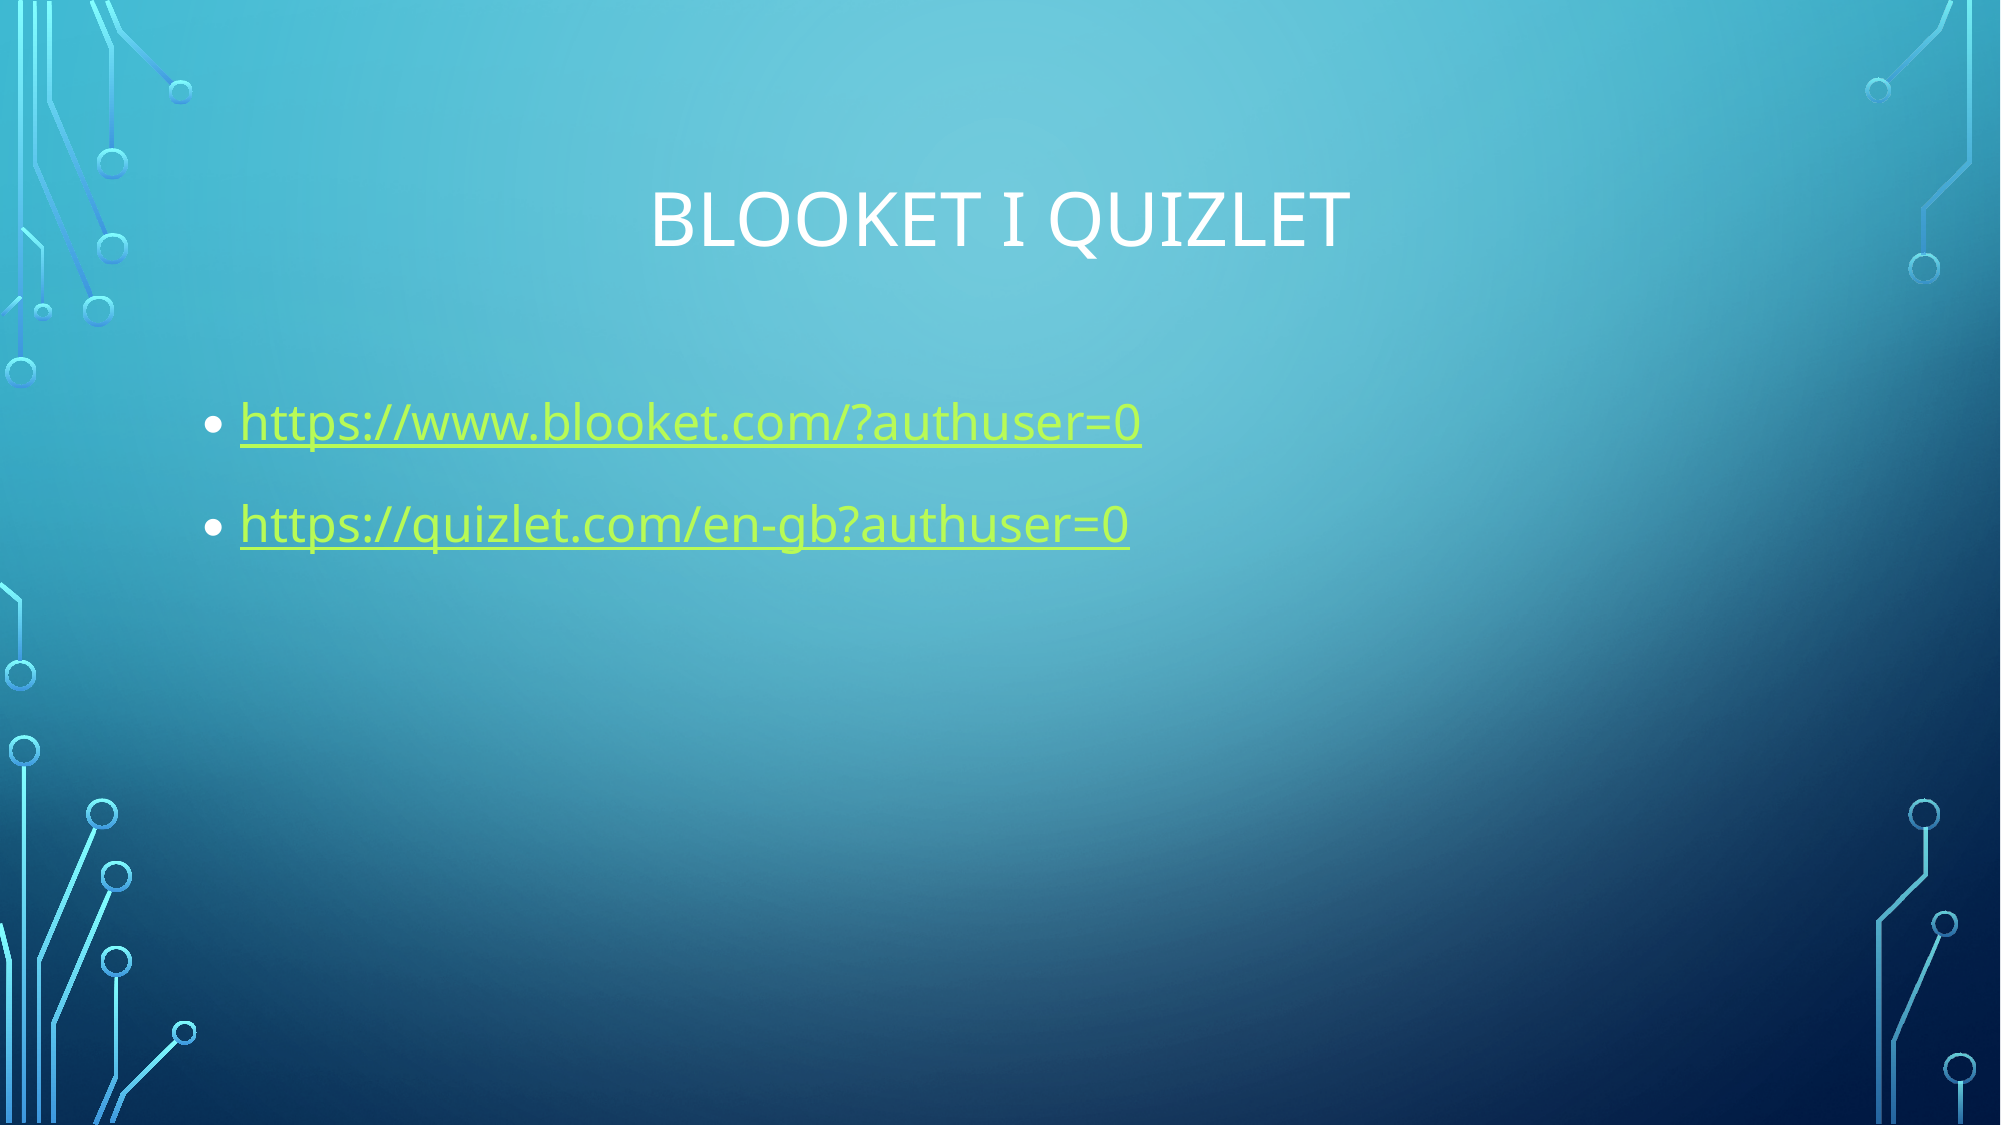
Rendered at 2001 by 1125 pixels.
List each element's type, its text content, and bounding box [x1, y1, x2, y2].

title Blooket i Quizlet [187, 101, 1813, 344]
list https://www.blooket.com/?authuser=0 https://quizlet.com/en-gb?authuser=0 [187, 369, 1813, 950]
